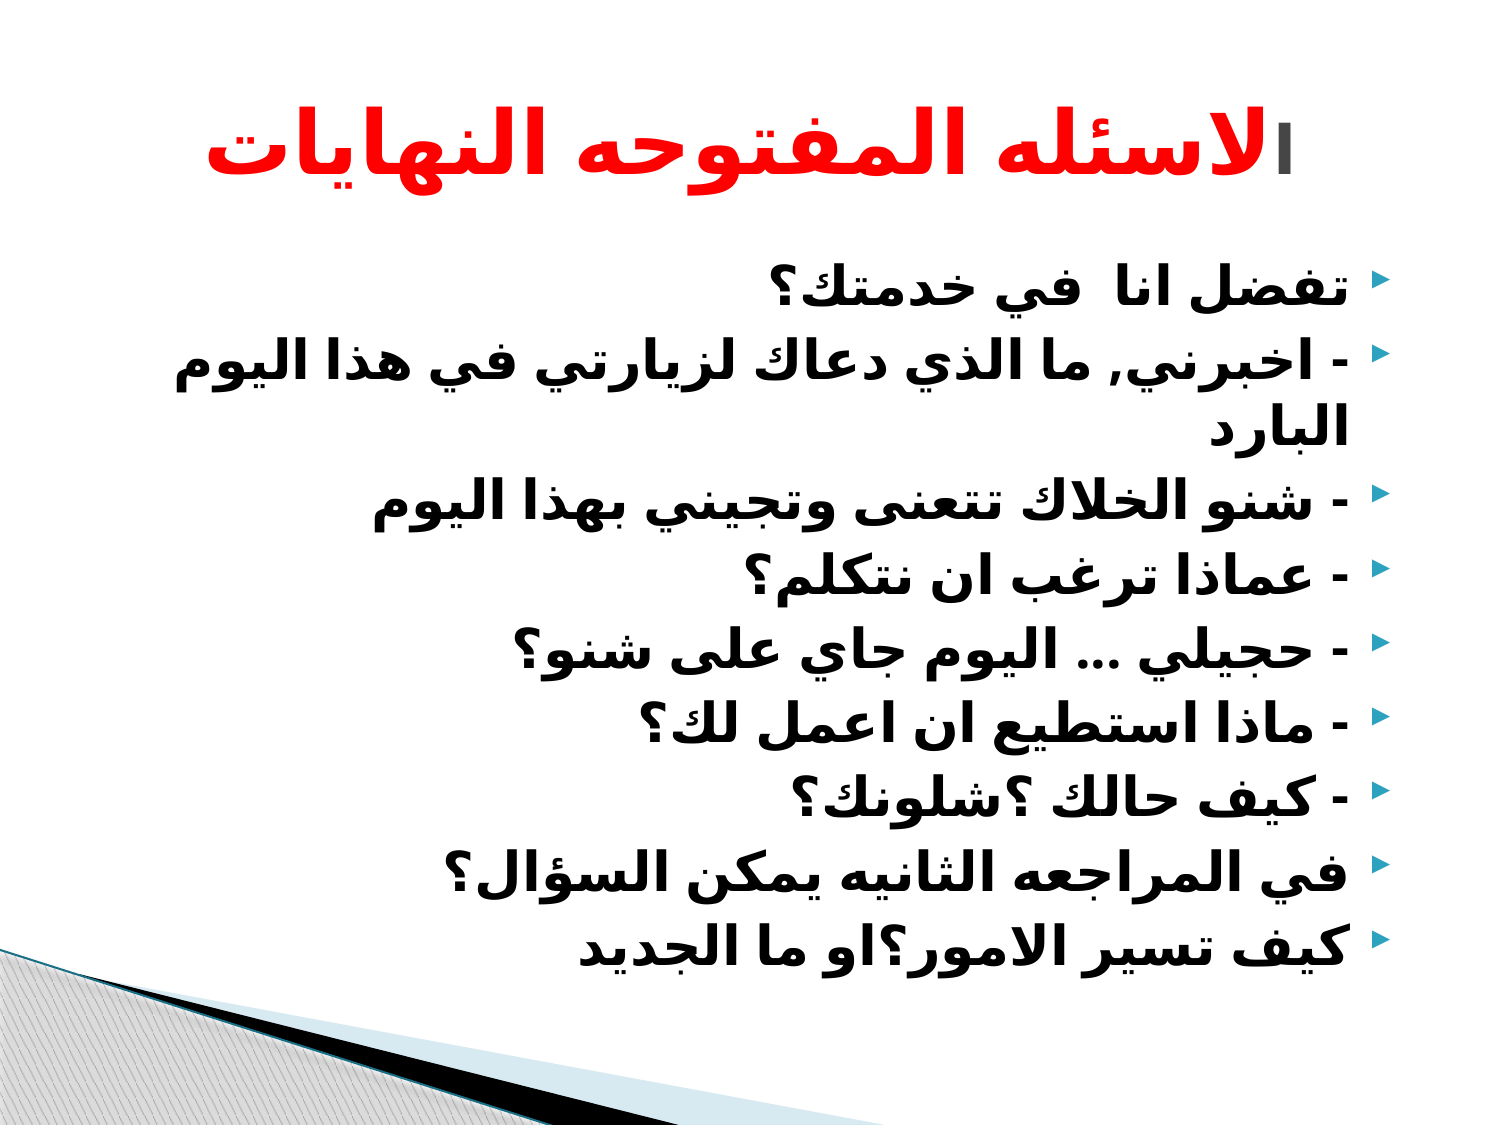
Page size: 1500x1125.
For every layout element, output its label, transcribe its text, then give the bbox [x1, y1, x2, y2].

title الاسئله المفتوحه النهايات [75, 45, 1425, 233]
list تفضل انا في خدمتك؟ - اخبرني, ما الذي دعاك لزيارتي في هذا اليوم البارد - شنو الخلاك تتعنى وتجيني بهذا اليوم - عماذا ترغب ان نتكلم؟ - حجيلي ... اليوم جاي على شنو؟ - ماذا استطيع ان اعمل لك؟ - كيف حالك ؟شلونك؟ في المراجعه الثانيه يمكن السؤال؟ كيف تسير الامور؟او ما الجديد [75, 243, 1425, 986]
